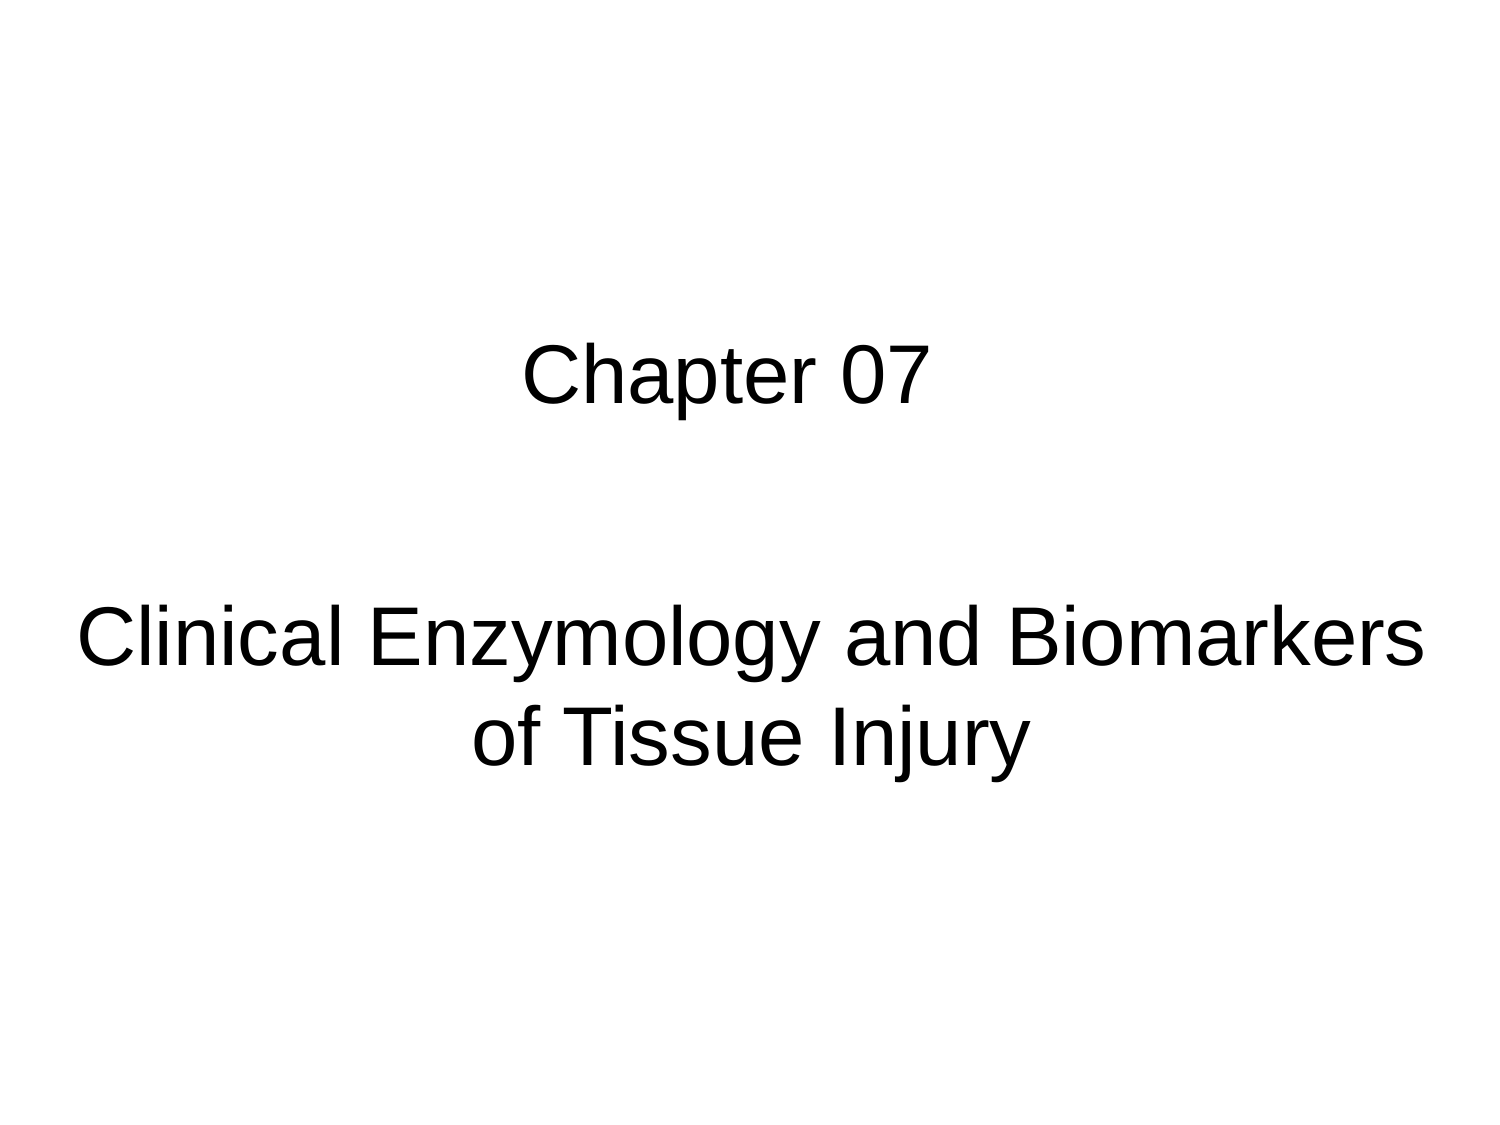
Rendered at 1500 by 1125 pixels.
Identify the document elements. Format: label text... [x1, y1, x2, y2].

text_box Clinical Enzymology and Biomarkers of Tissue Injury [61, 574, 1443, 790]
text_box Chapter 07 [506, 312, 948, 428]
